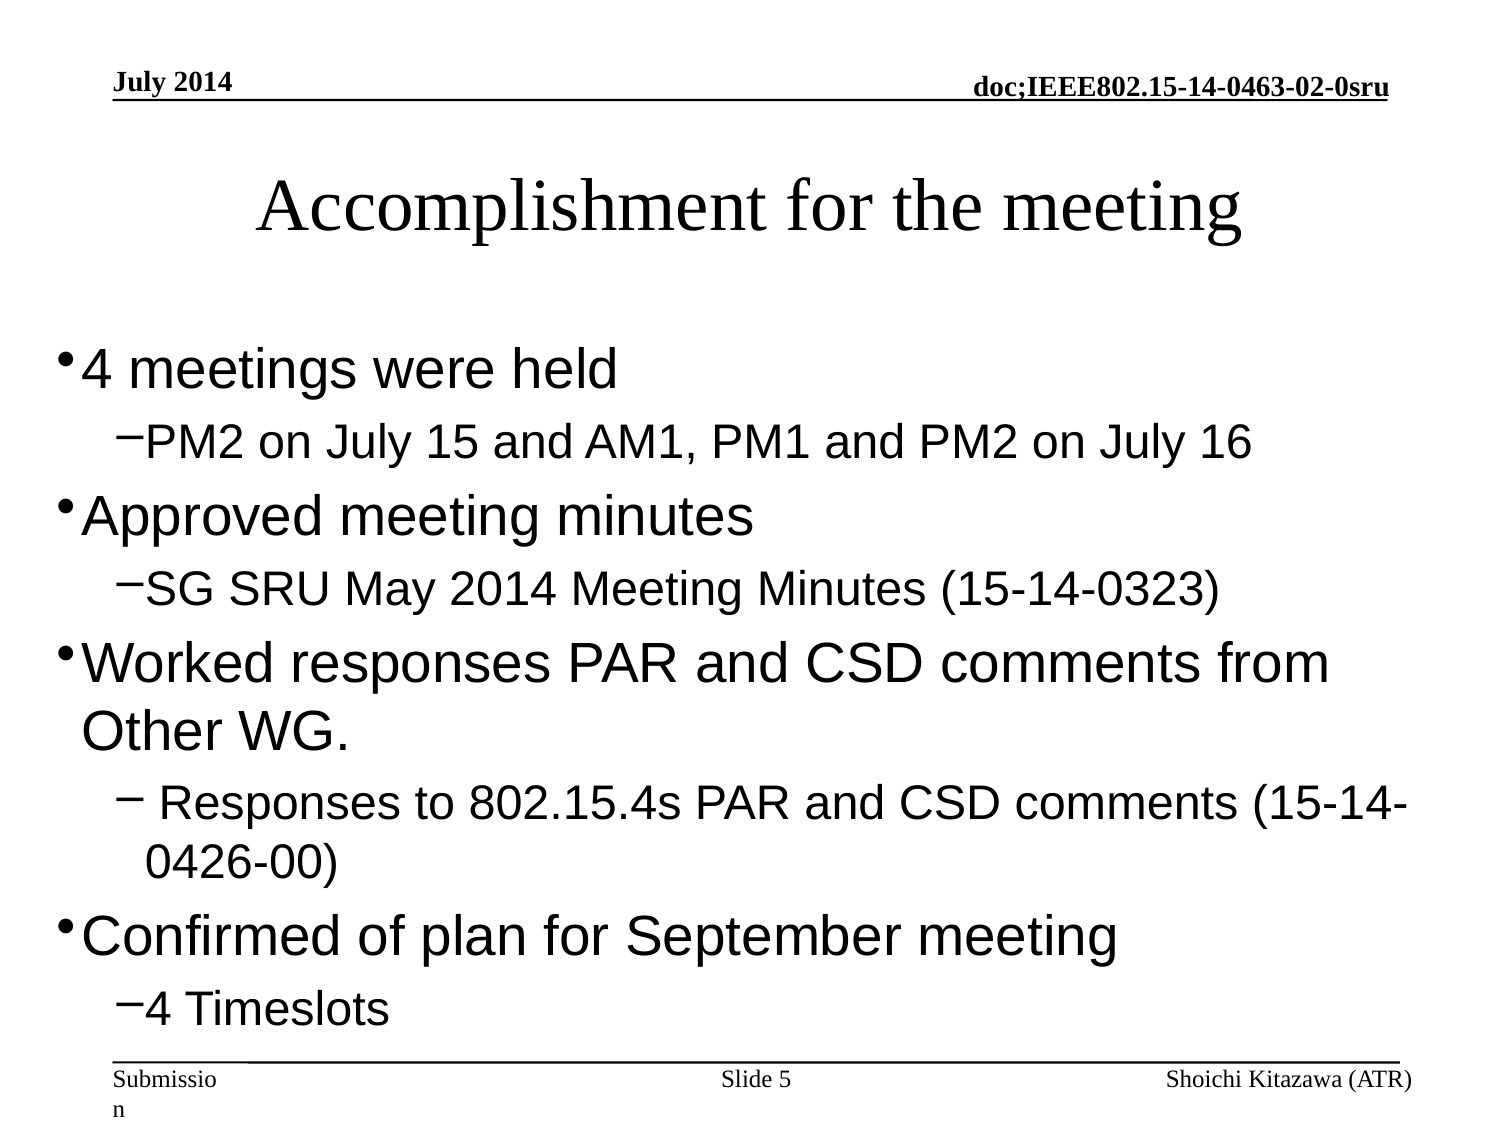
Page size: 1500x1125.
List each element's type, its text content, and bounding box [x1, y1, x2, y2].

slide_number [112, 62, 376, 98]
slide_number Slide 5 [712, 1061, 800, 1093]
title Accomplishment for the meeting [112, 112, 1388, 288]
footer Shoichi Kitazawa (ATR) [899, 1061, 1413, 1093]
list 4 meetings were held PM2 on July 15 and AM1, PM1 and PM2 on July 16 Approved meeting minutes SG SRU May 2014 Meeting Minutes (15-14-0323) Worked responses PAR and CSD comments from Other WG. Responses to 802.15.4s PAR and CSD comments (15-14-0426-00) Confirmed of plan for September meeting 4 Timeslots [41, 324, 1459, 1048]
